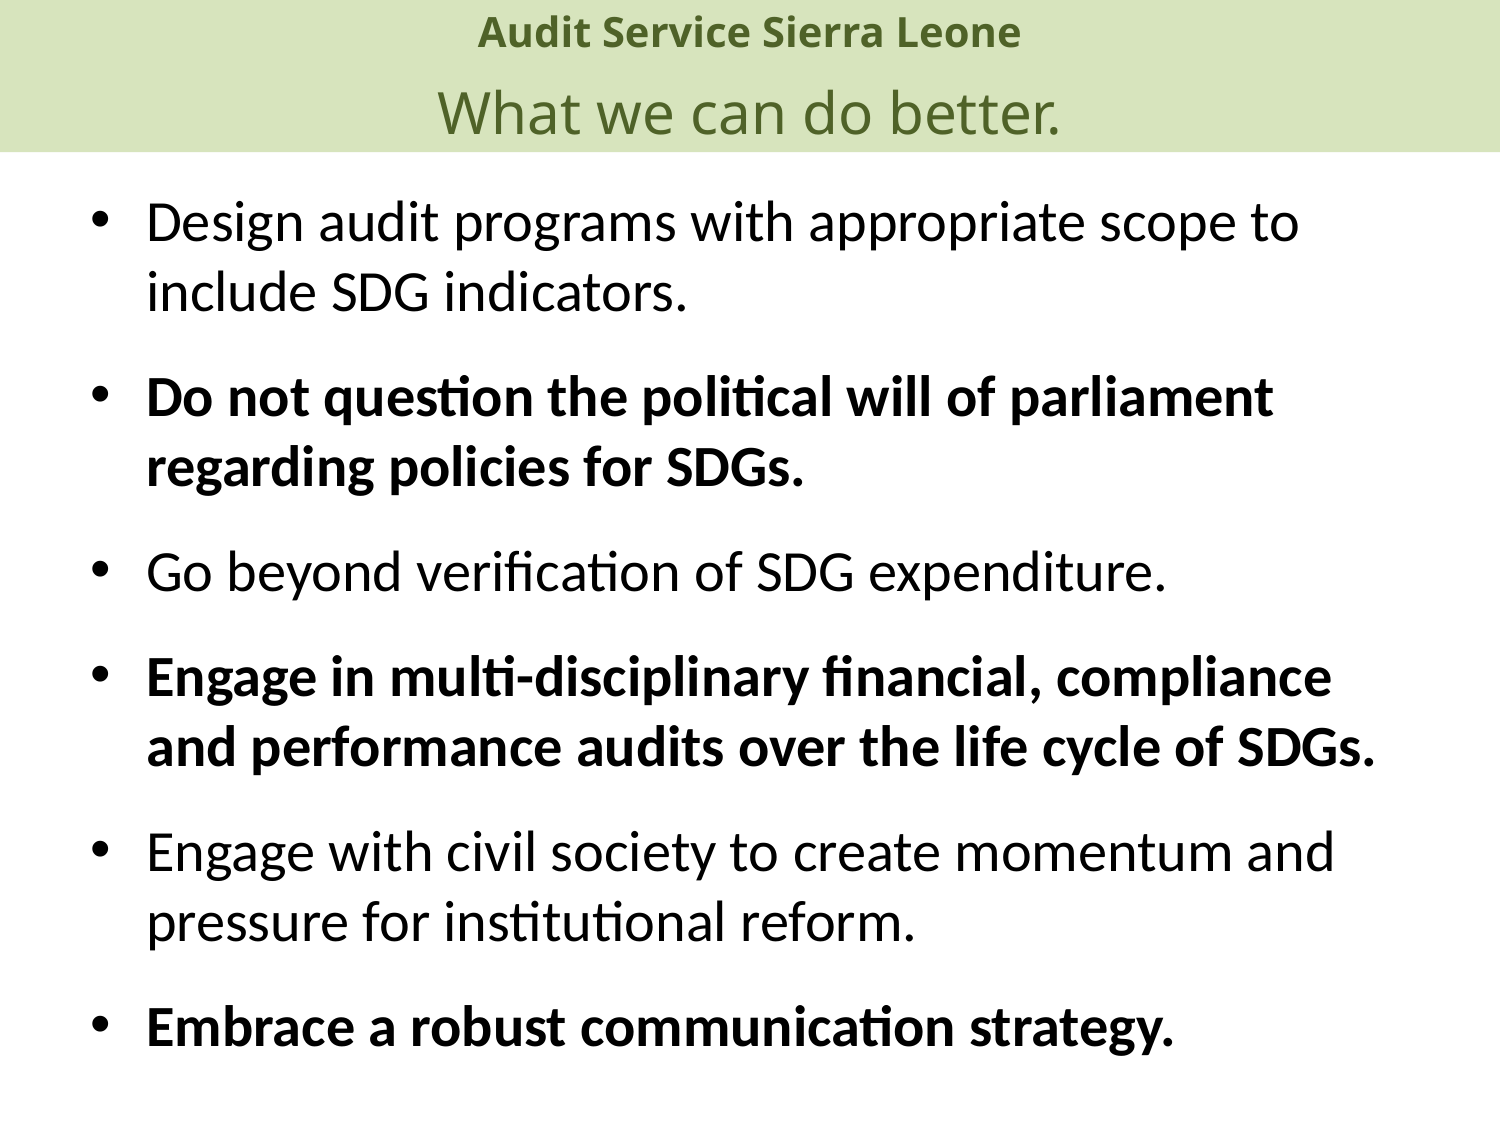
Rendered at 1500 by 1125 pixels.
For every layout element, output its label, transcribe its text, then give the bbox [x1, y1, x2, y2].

list Design audit programs with appropriate scope to include SDG indicators. Do not question the political will of parliament regarding policies for SDGs. Go beyond verification of SDG expenditure. Engage in multi-disciplinary financial, compliance and performance audits over the life cycle of SDGs. Engage with civil society to create momentum and pressure for institutional reform. Embrace a robust communication strategy. [75, 175, 1425, 1079]
text_box Audit Service Sierra Leone What we can do better. [0, 0, 1500, 153]
